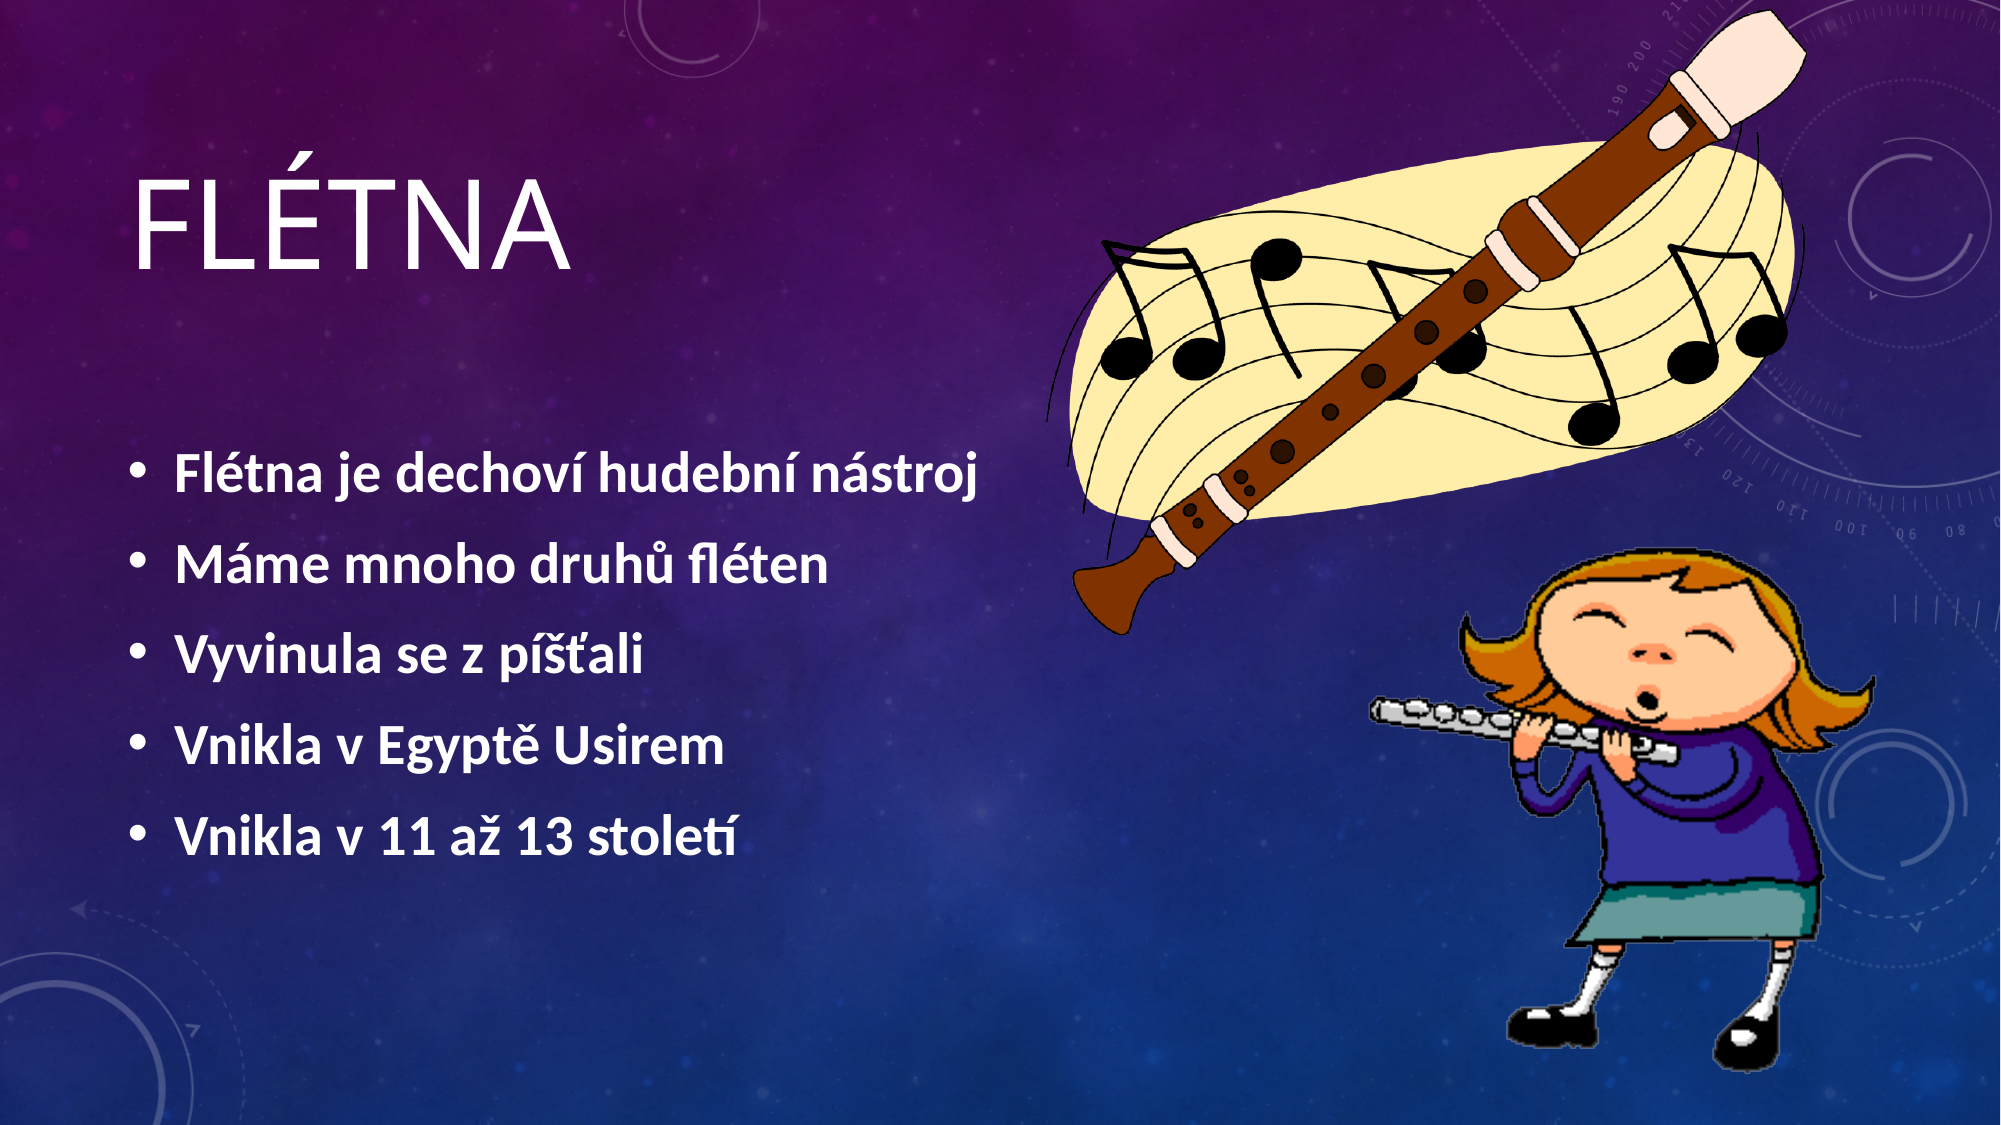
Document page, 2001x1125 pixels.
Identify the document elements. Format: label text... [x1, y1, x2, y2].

title FLÉTNA [112, 99, 1489, 339]
list Flétna je dechoví hudební nástroj Máme mnoho druhů fléten Vyvinula se z píšťali Vnikla v Egyptě Usirem Vnikla v 11 až 13 století [112, 351, 1309, 950]
picture [0, 0, 2001, 1125]
